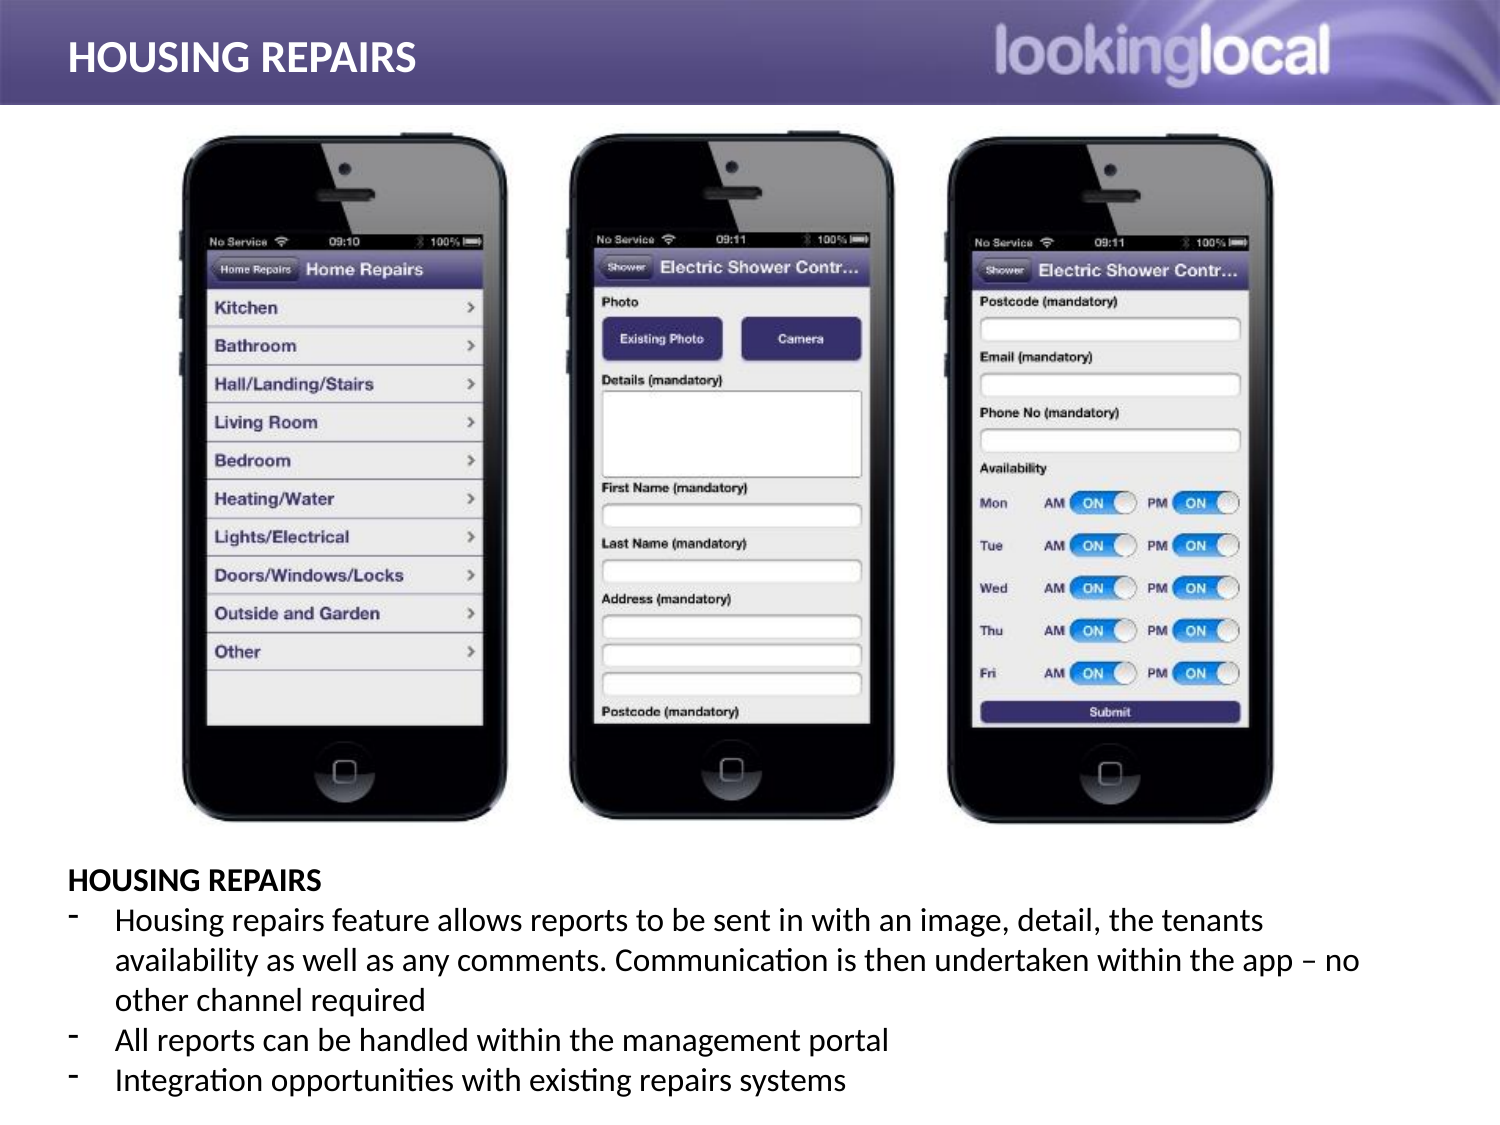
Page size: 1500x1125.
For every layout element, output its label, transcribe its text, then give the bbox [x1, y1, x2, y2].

text_box HOUSING REPAIRS Housing repairs feature allows reports to be sent in with an image, detail, the tenants availability as well as any comments. Communication is then undertaken within the app – no other channel required All reports can be handled within the management portal Integration opportunities with existing repairs systems [53, 851, 1412, 1106]
picture [548, 123, 916, 833]
picture [0, 0, 1500, 106]
picture [162, 125, 530, 835]
picture [927, 126, 1295, 836]
